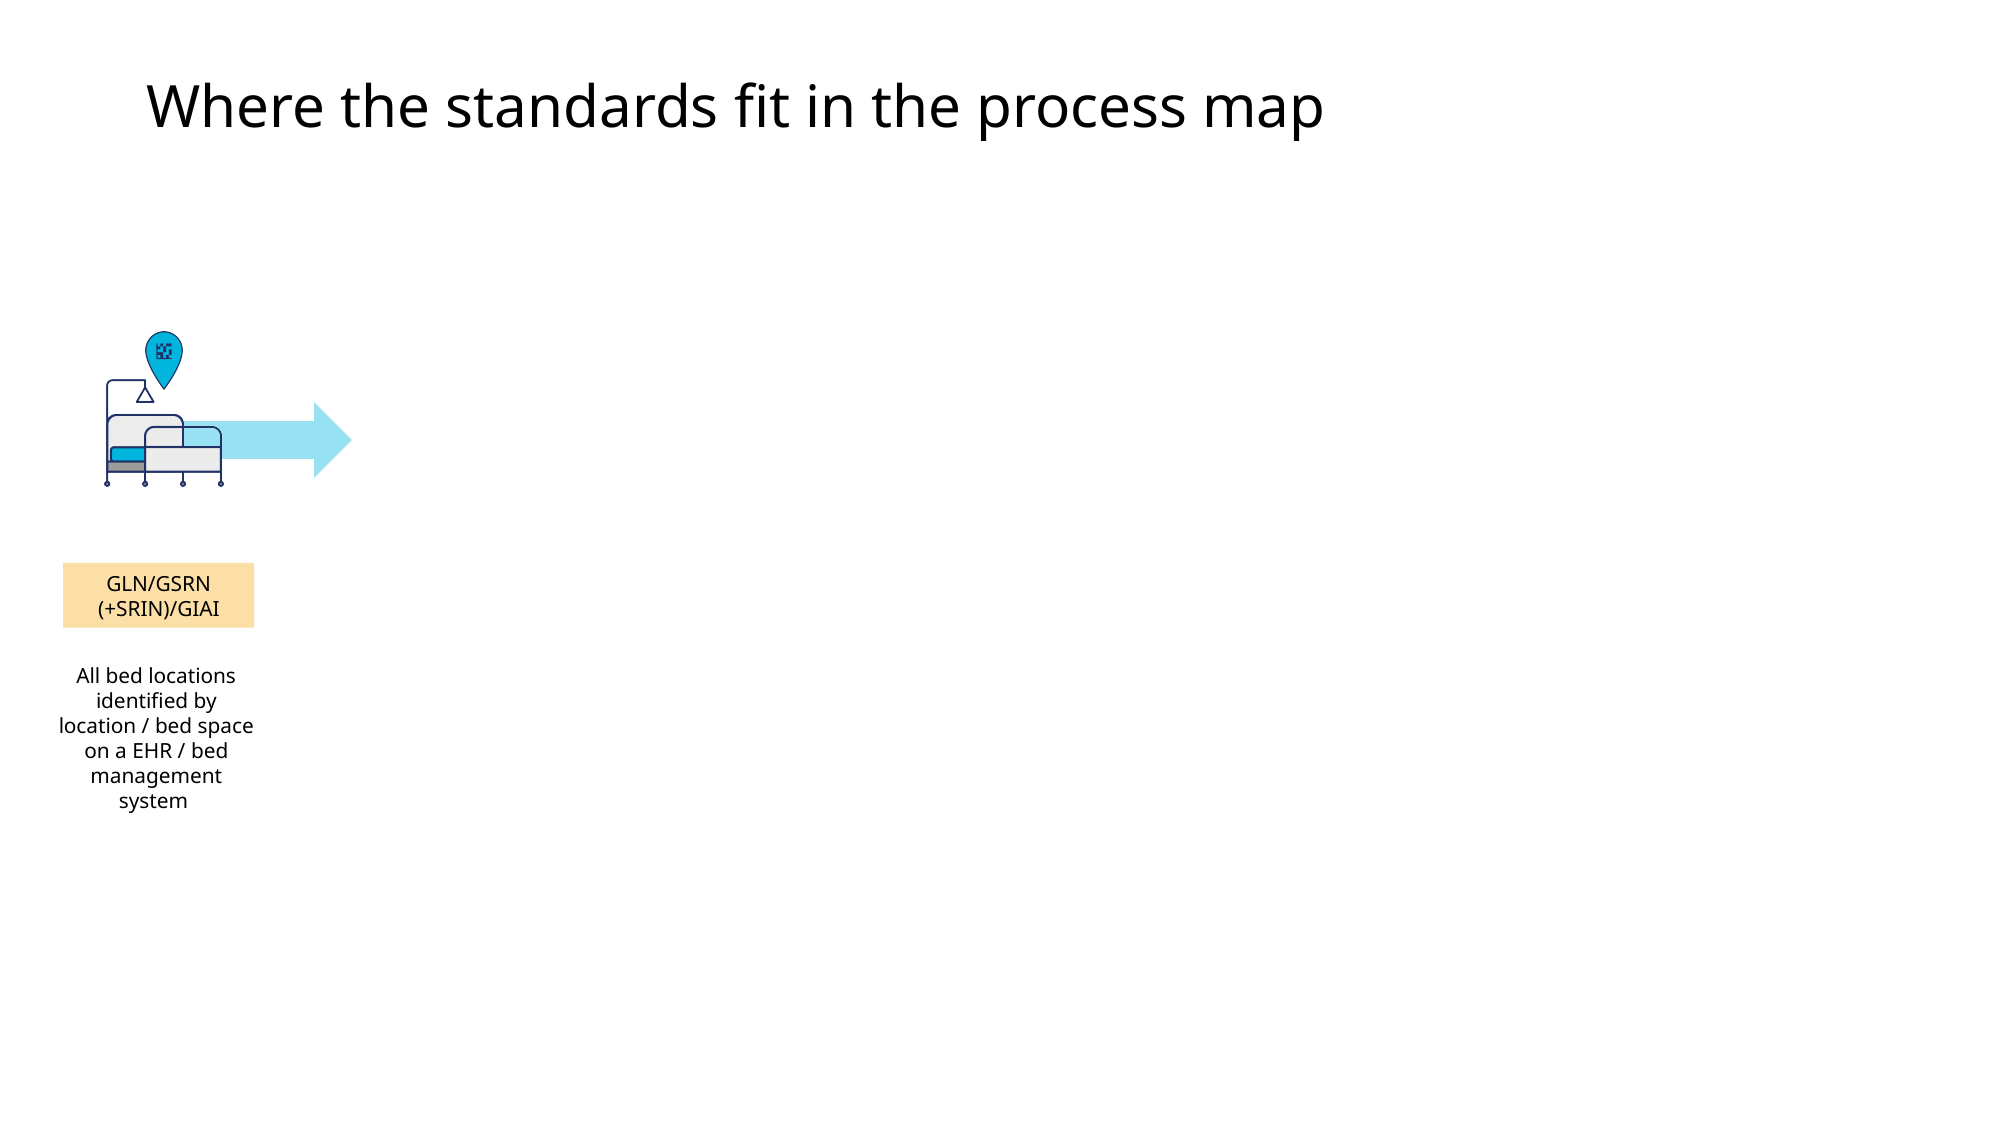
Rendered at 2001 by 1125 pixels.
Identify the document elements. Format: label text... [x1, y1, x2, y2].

text_box [271, 399, 354, 481]
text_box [42, 331, 271, 823]
title Where the standards fit in the process map [131, 69, 1857, 212]
